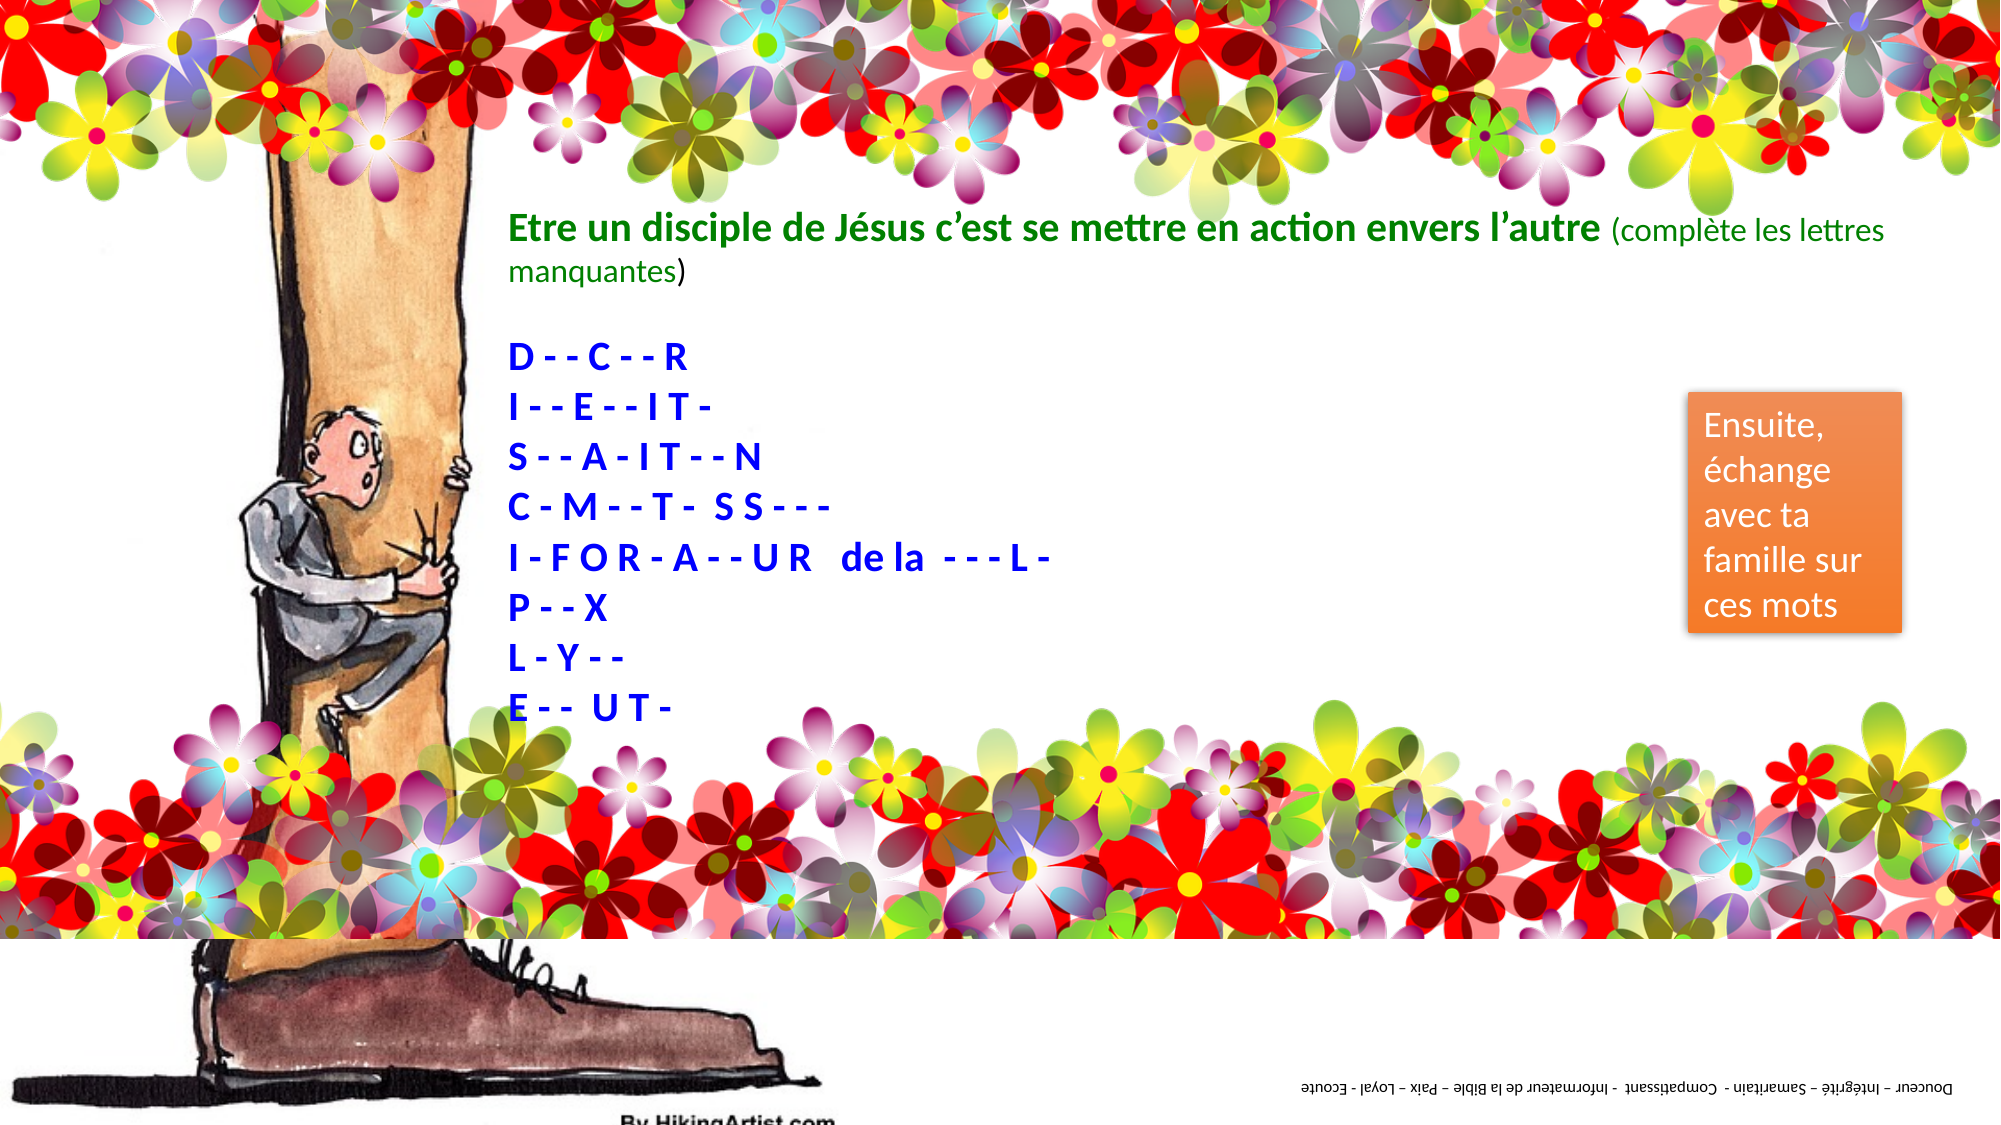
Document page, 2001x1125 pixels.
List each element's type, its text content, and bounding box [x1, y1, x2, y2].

text_box Douceur – Intégrité – Samaritain - Compatissant - Informateur de la Bible – Paix – Loyal - Ecoute [842, 1073, 1968, 1109]
picture [0, 0, 2000, 1125]
